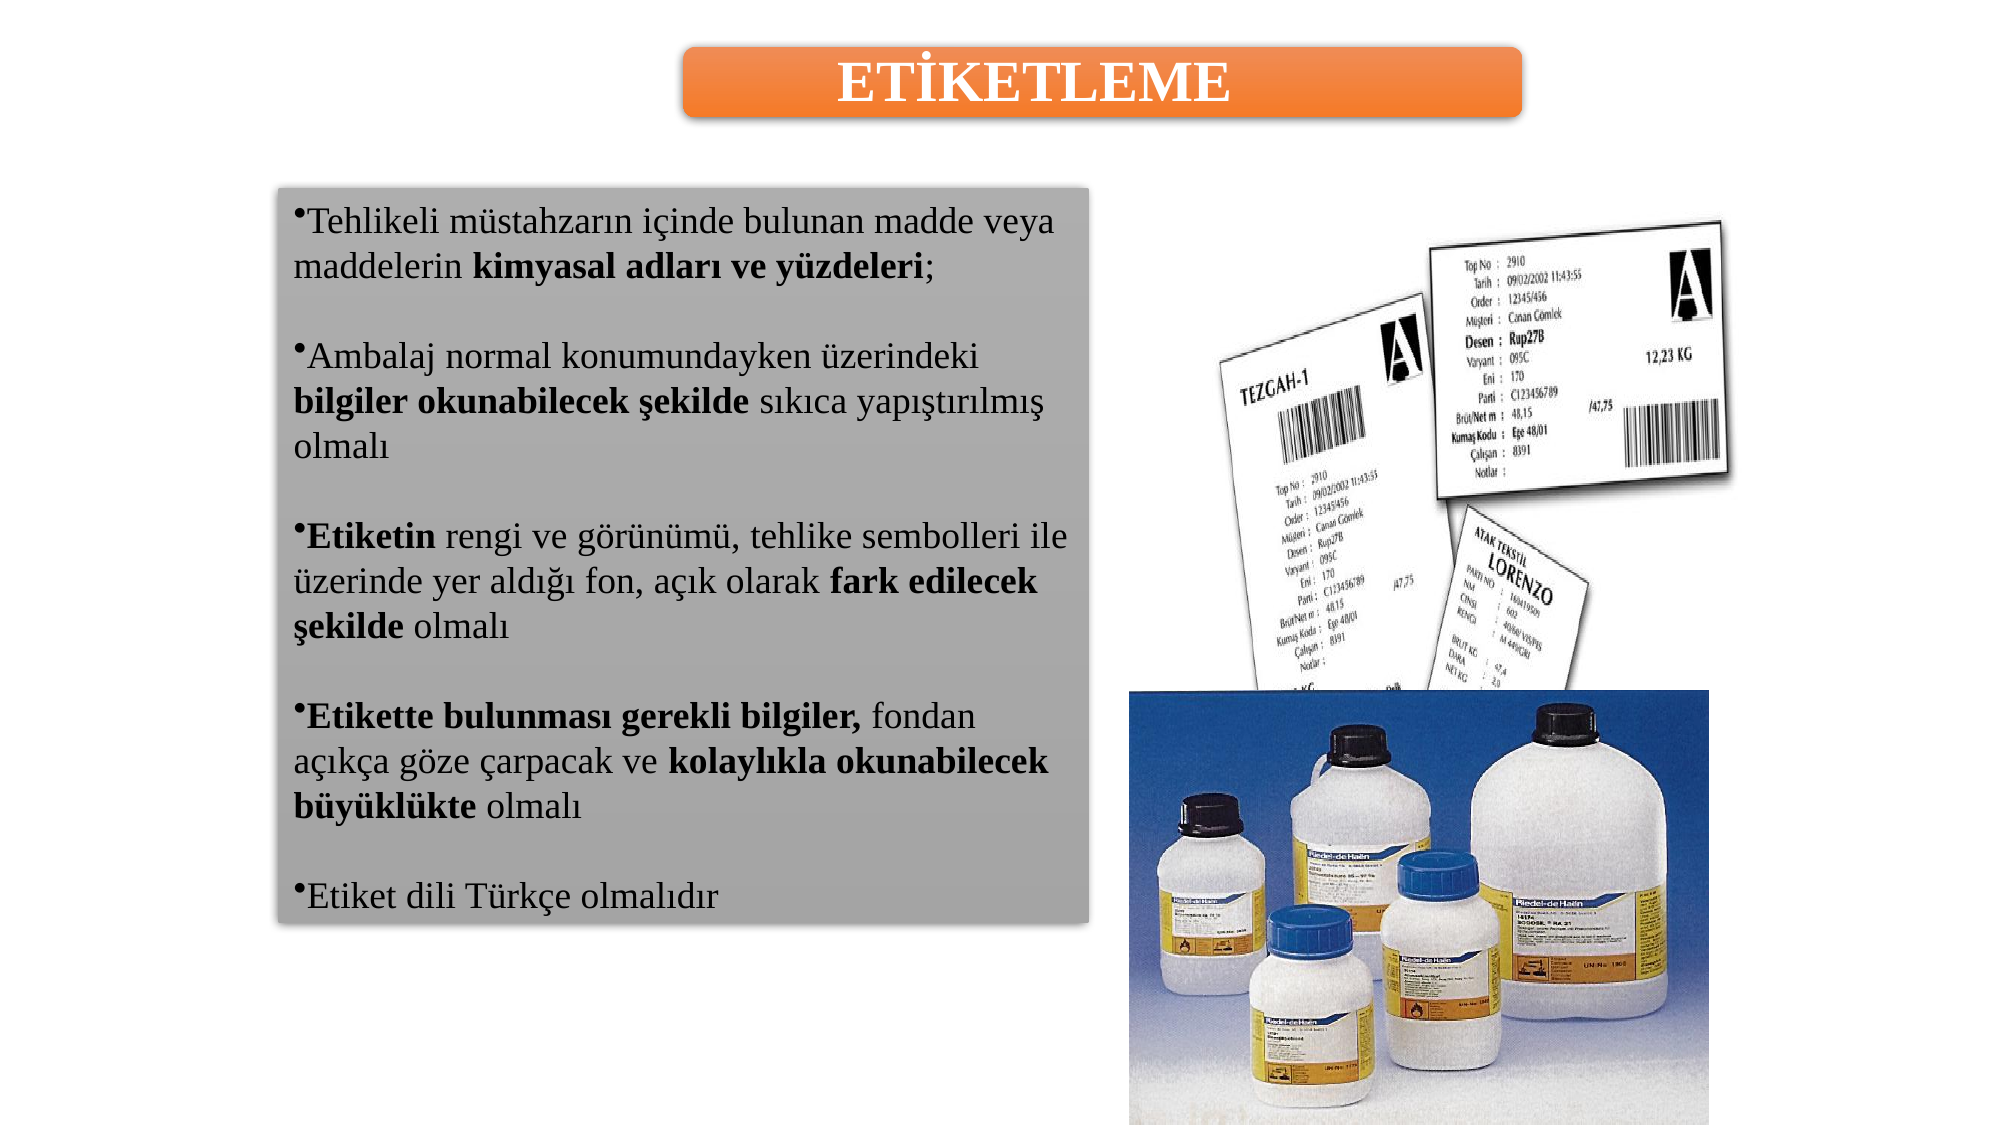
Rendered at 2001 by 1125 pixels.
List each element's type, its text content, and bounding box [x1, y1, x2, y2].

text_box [683, 35, 1523, 121]
text_box Tehlikeli müstahzarın içinde bulunan madde veya maddelerin kimyasal adları ve yüzdeleri; Ambalaj normal konumundayken üzerindeki bilgiler okunabilecek şekilde sıkıca yapıştırılmış olmalı Etiketin rengi ve görünümü, tehlike sembolleri ile üzerinde yer aldığı fon, açık olarak fark edilecek şekilde olmalı Etikette bulunması gerekli bilgiler, fondan açıkça göze çarpacak ve kolaylıkla okunabilecek büyüklükte olmalı Etiket dili Türkçe olmalıdır [278, 188, 1089, 923]
picture [1129, 211, 1742, 1125]
